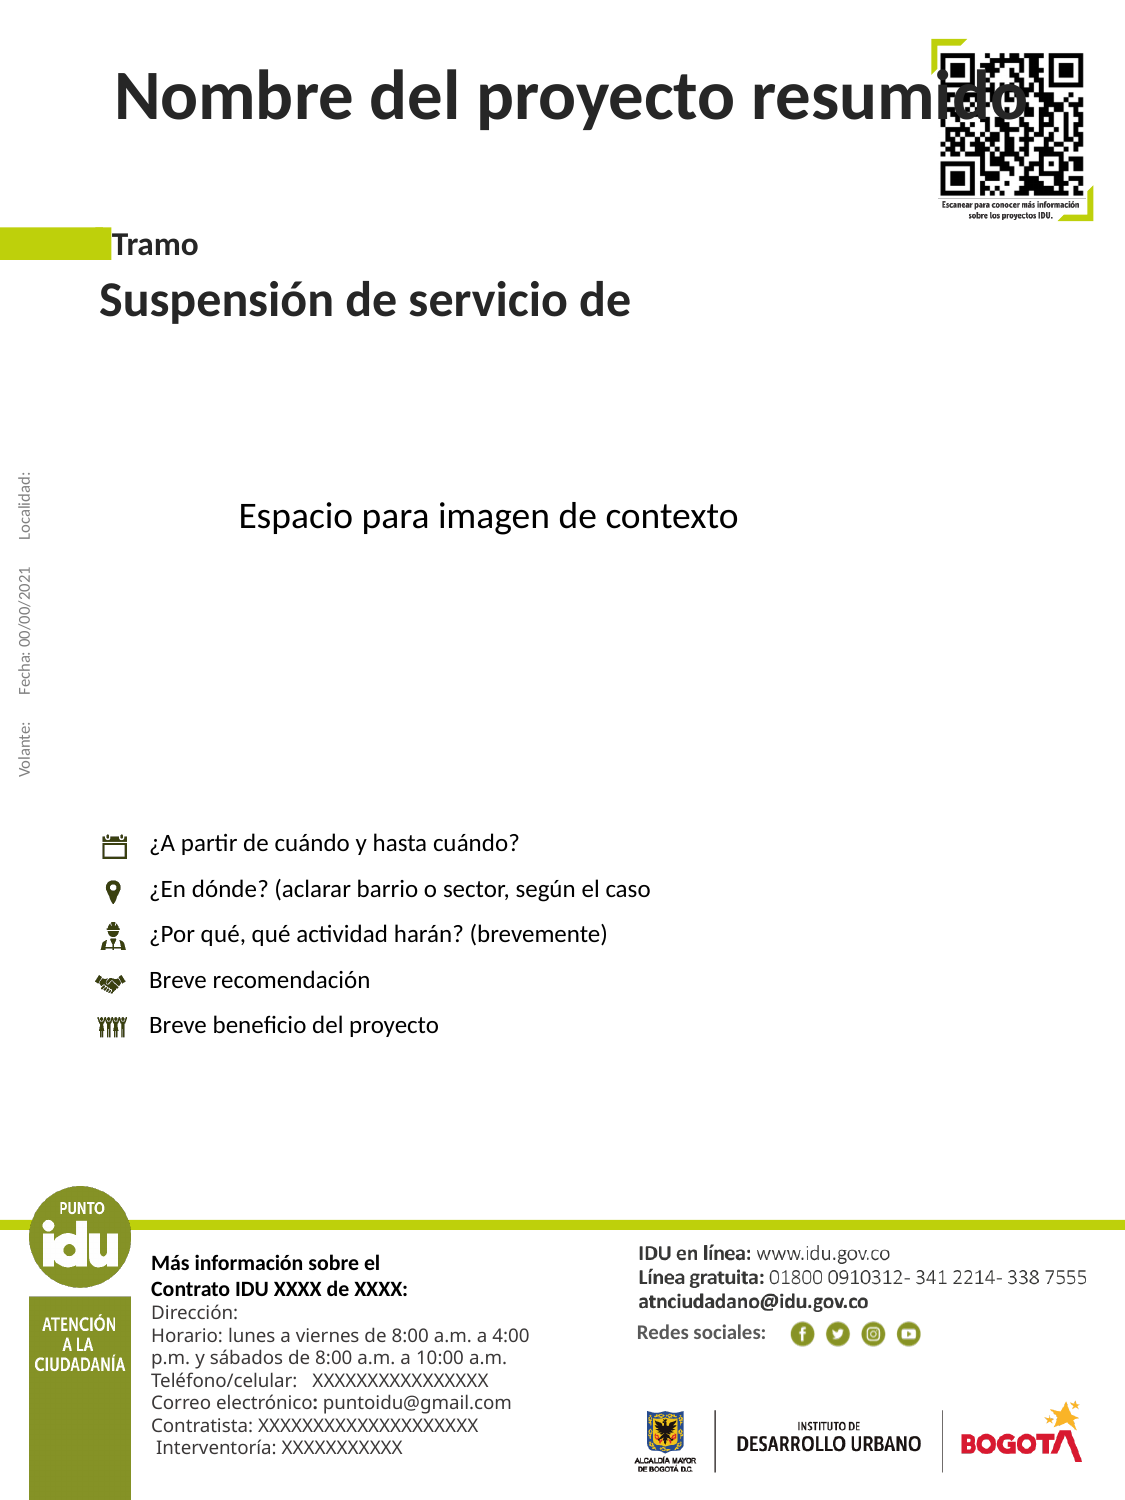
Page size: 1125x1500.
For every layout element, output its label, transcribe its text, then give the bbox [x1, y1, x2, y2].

picture [612, 1378, 1125, 1500]
text_box Nombre del proyecto resumido [99, 40, 1045, 141]
text_box Tramo [97, 214, 1074, 270]
text_box Volante: Fecha: 00/00/2021 Localidad: [5, 36, 71, 793]
picture [938, 50, 1086, 220]
picture [95, 875, 130, 909]
picture [97, 829, 132, 864]
text_box ¿A partir de cuándo y hasta cuándo? ¿En dónde? (aclarar barrio o sector, según el caso ¿Por qué, qué actividad harán? (brevemente) Breve recomendación Breve beneficio del proyecto [134, 818, 1028, 1188]
picture [29, 1186, 131, 1500]
picture [93, 967, 127, 1001]
picture [96, 920, 130, 955]
picture [613, 1220, 1125, 1371]
picture [95, 1010, 129, 1044]
text_box Suspensión de servicio de [84, 259, 1030, 334]
text_box Espacio para imagen de contexto [223, 484, 895, 544]
text_box Más información sobre el Contrato IDU XXXX de XXXX: Dirección: Horario: lunes a viernes de 8:00 a.m. a 4:00 p.m. y sábados de 8:00 a.m. a 10:00 a.m. Teléfono/celular: XXXXXXXXXXXXXXXX Correo electrónico: puntoidu@gmail.com Contratista: XXXXXXXXXXXXXXXXXXXX Interventoría: XXXXXXXXXXX [136, 1241, 579, 1488]
